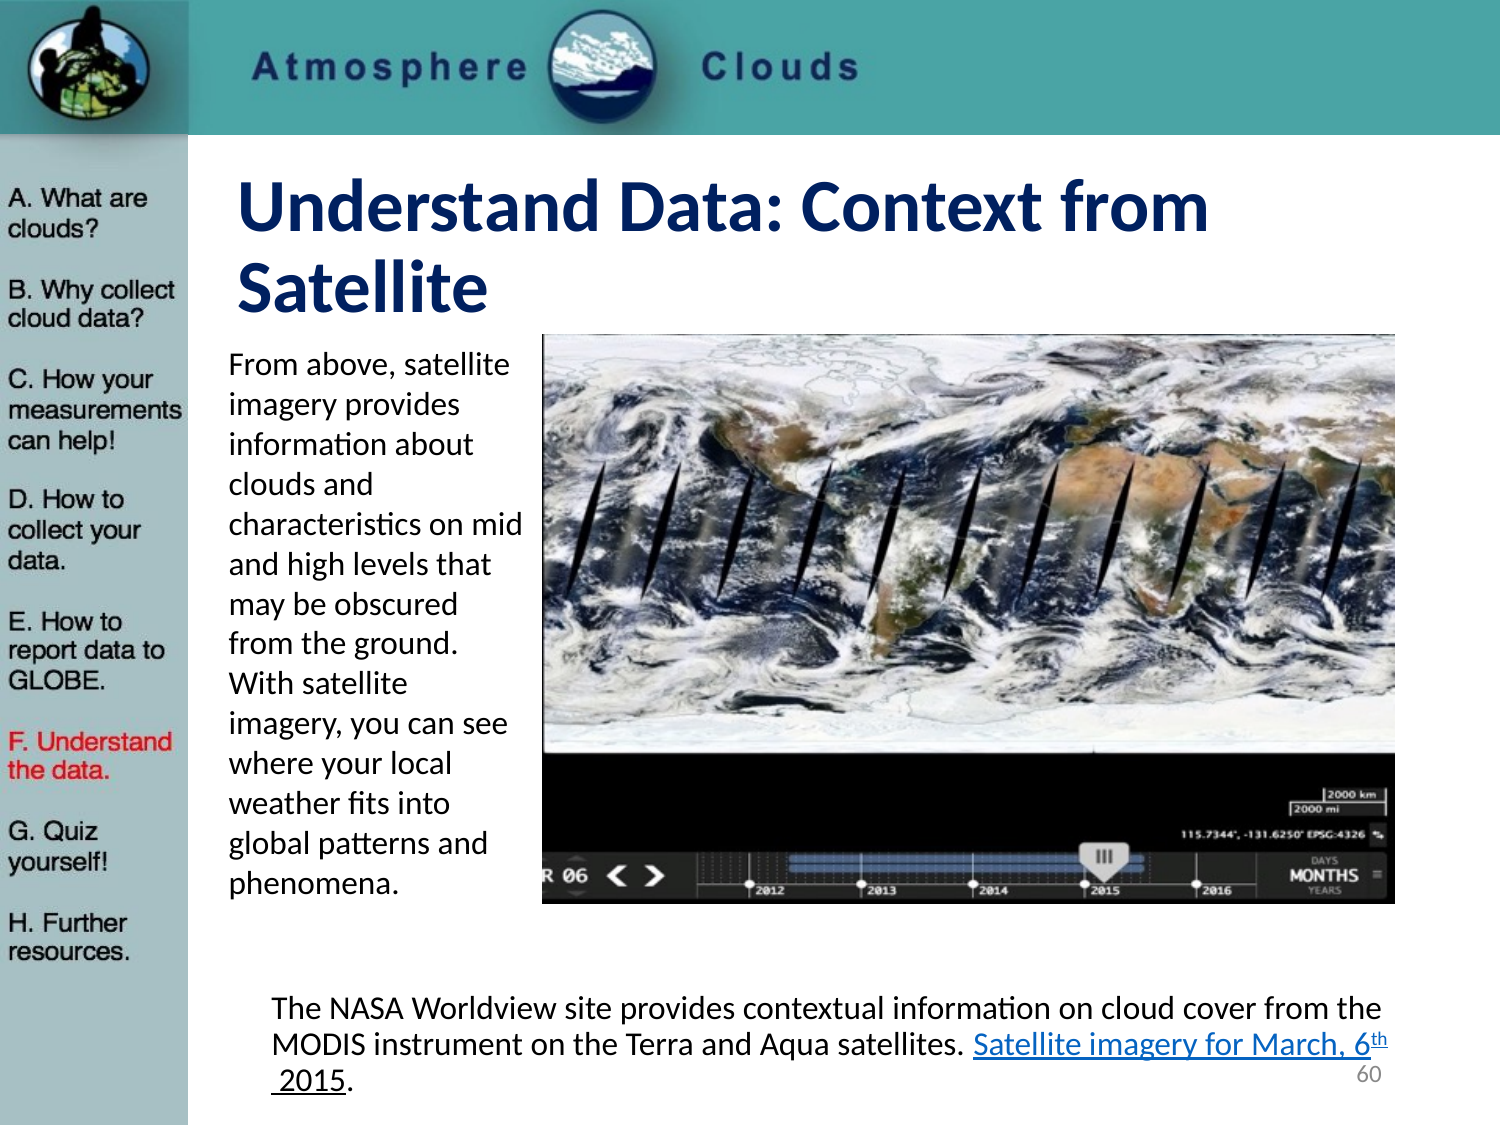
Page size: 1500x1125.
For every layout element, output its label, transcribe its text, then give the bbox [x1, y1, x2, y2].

picture [542, 334, 1395, 904]
title Understand Data: Context from Satellite [222, 175, 1465, 321]
text_box From above, satellite imagery provides information about clouds and characteristics on mid and high levels that may be obscured from the ground. With satellite imagery, you can see where your local weather fits into global patterns and phenomena. [213, 334, 541, 909]
list The NASA Worldview site provides contextual information on cloud cover from the MODIS instrument on the Terra and Aqua satellites. Satellite imagery for March, 6th 2015. [256, 983, 1432, 1125]
picture [0, 0, 1500, 1125]
